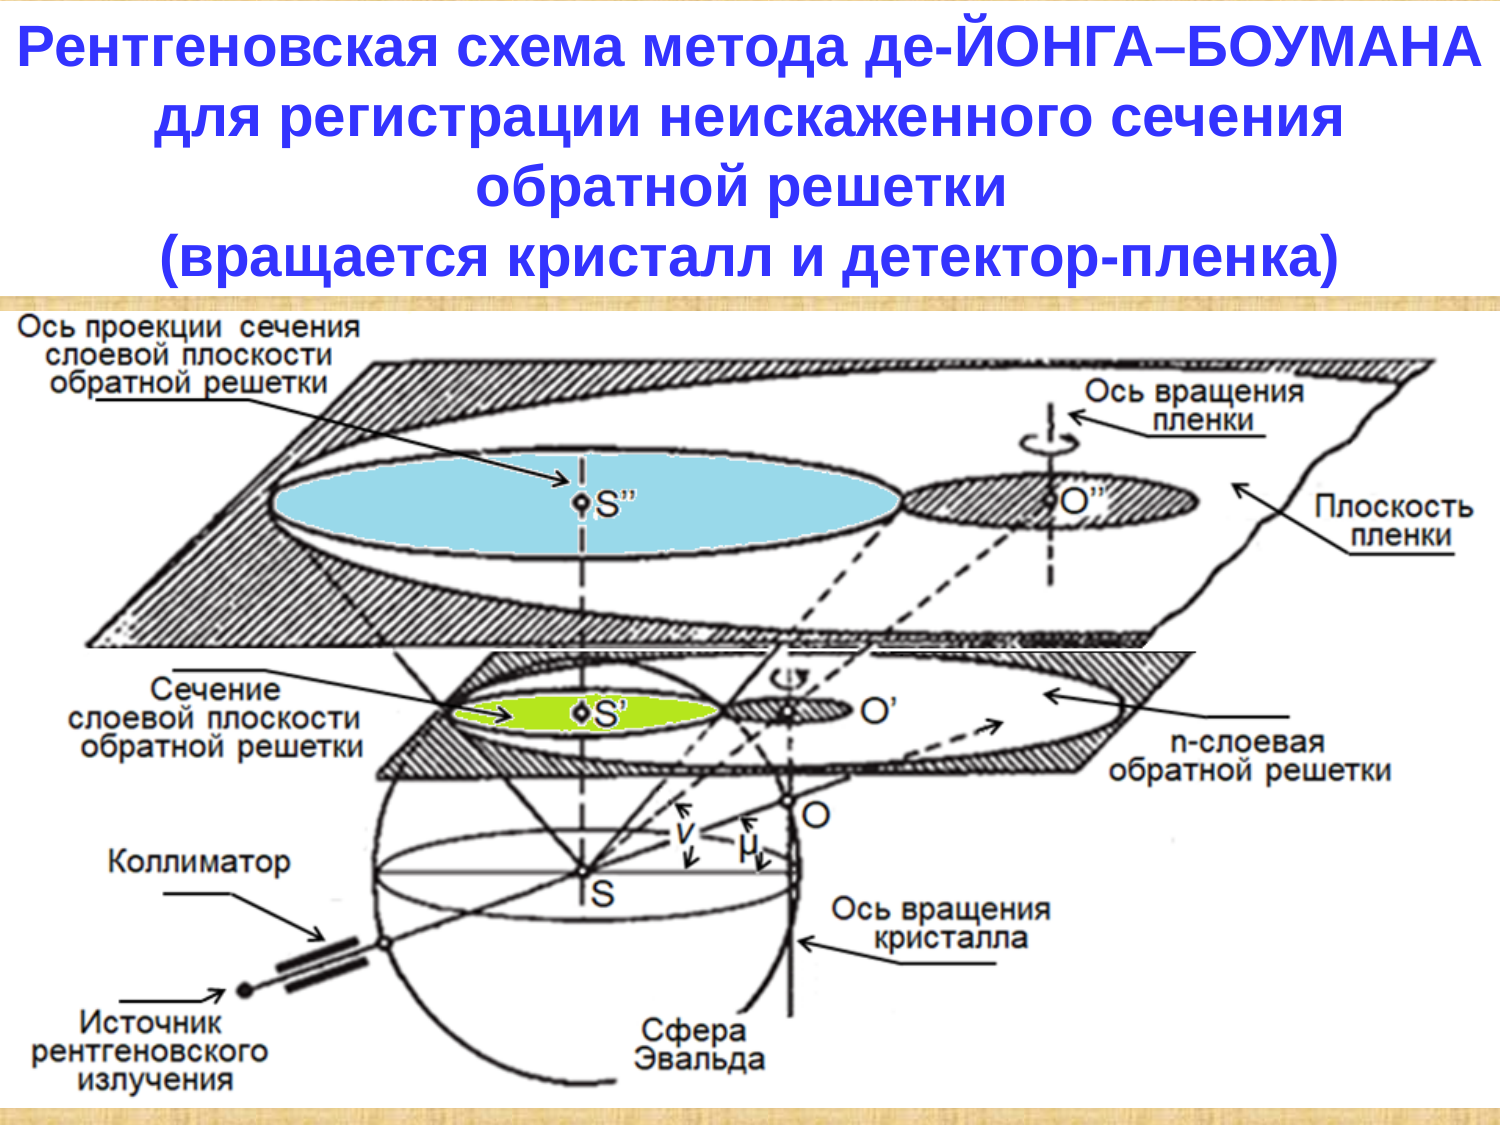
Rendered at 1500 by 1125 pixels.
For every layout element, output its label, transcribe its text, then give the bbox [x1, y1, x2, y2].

text_box Рентгеновская схема метода де-ЙОНГА–БОУМАНА для регистрации неискаженного сечения обратной решетки (вращается кристалл и детектор-пленка) [0, 1, 1500, 296]
picture [0, 296, 1500, 1125]
